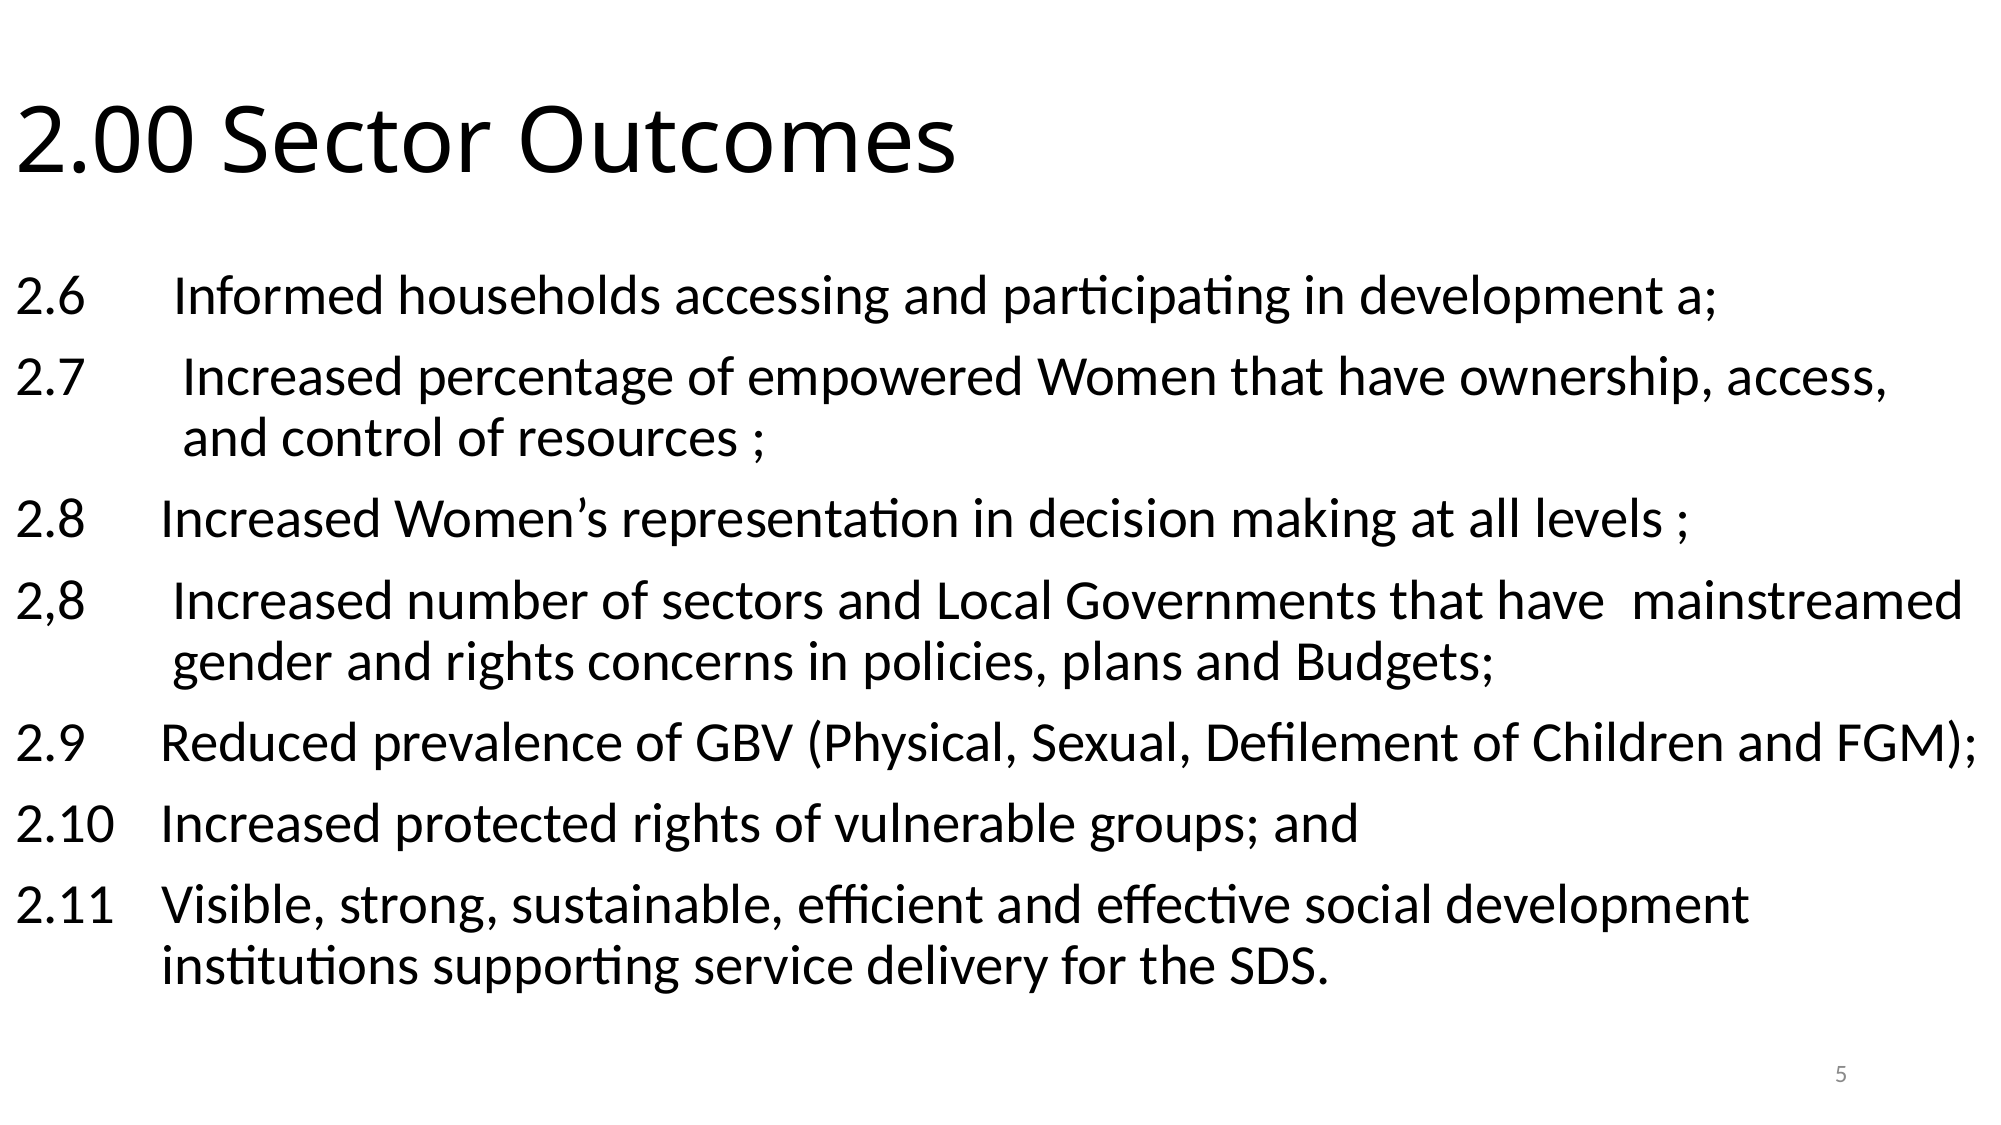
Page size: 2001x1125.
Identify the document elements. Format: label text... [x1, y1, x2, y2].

list 2.6 Informed households accessing and participating in development a; 2.7 Increased percentage of empowered Women that have ownership, access, and control of resources ; 2.8 Increased Women’s representation in decision making at all levels ; 2,8 Increased number of sectors and Local Governments that have mainstreamed gender and rights concerns in policies, plans and Budgets; 2.9 Reduced prevalence of GBV (Physical, Sexual, Defilement of Children and FGM); 2.10 Increased protected rights of vulnerable groups; and 2.11 Visible, strong, sustainable, efficient and effective social development institutions supporting service delivery for the SDS. [0, 258, 2000, 1014]
slide_number 5 [1412, 1042, 1863, 1103]
title 2.00 Sector Outcomes [0, 59, 1863, 225]
